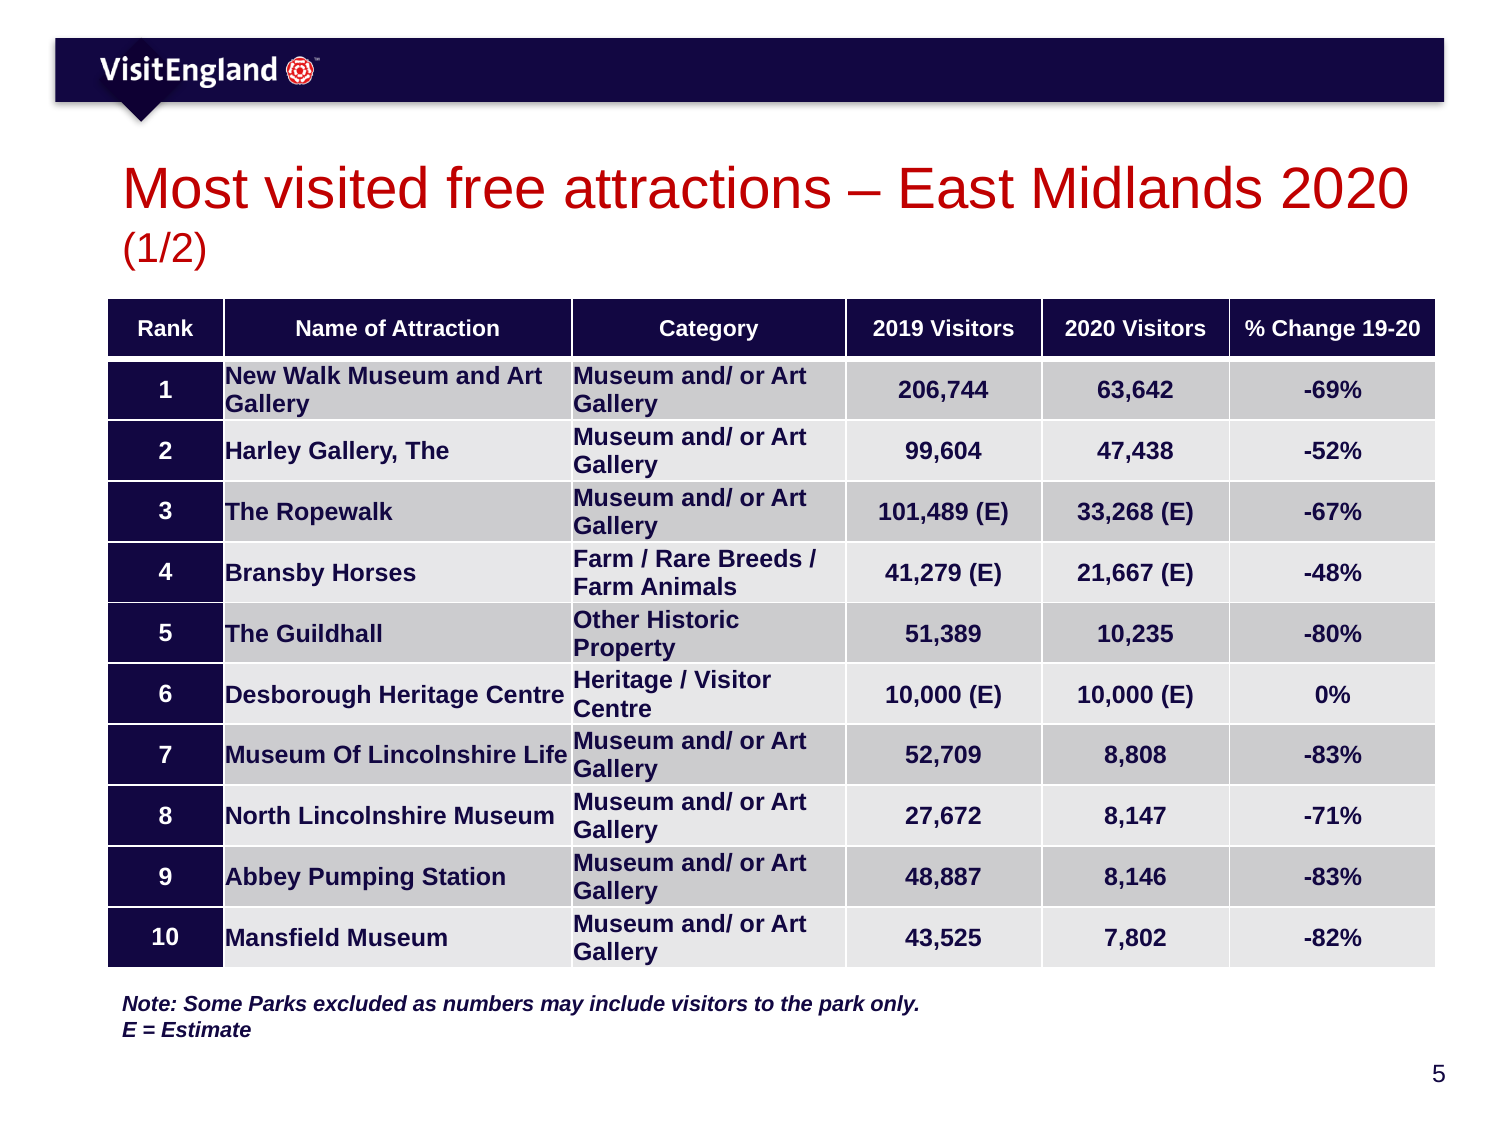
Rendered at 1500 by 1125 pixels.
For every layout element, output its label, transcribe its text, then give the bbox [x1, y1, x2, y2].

table_cell The Ropewalk [225, 482, 571, 541]
table_cell -82% [1230, 908, 1435, 967]
table_cell 6 [108, 664, 223, 723]
table_header % Change 19-20 [1230, 299, 1435, 356]
table_cell 51,389 [847, 603, 1041, 662]
table_cell Mansfield Museum [225, 908, 571, 967]
table_cell 10 [108, 908, 223, 967]
table_cell -52% [1230, 421, 1435, 480]
table_cell -69% [1230, 362, 1435, 419]
table_cell 7,802 [1043, 908, 1229, 967]
table_cell 27,672 [847, 786, 1041, 845]
table_cell Heritage / Visitor Centre [573, 664, 845, 723]
table_cell -71% [1230, 786, 1435, 845]
table_cell 9 [108, 847, 223, 906]
table_cell -80% [1230, 603, 1435, 662]
table_cell 5 [108, 603, 223, 662]
table_cell 0% [1230, 664, 1435, 723]
table_cell Museum and/ or Art Gallery [573, 362, 845, 419]
table_cell 43,525 [847, 908, 1041, 967]
table_cell 8 [108, 786, 223, 845]
picture [95, 56, 322, 88]
table_cell 7 [108, 725, 223, 784]
table_cell 8,146 [1043, 847, 1229, 906]
table_cell Museum and/ or Art Gallery [573, 421, 845, 480]
table_cell Harley Gallery, The [225, 421, 571, 480]
table_cell 2 [108, 421, 223, 480]
table_header Name of Attraction [225, 299, 571, 356]
table_cell New Walk Museum and Art Gallery [225, 362, 571, 419]
table_cell 47,438 [1043, 421, 1229, 480]
table_header 2019 Visitors [847, 299, 1041, 356]
table_header Rank [108, 299, 223, 356]
table_cell 10,000 (E) [847, 664, 1041, 723]
table_cell -83% [1230, 725, 1435, 784]
table_cell -48% [1230, 543, 1435, 602]
table_cell Farm / Rare Breeds / Farm Animals [573, 543, 845, 602]
table_header 2020 Visitors [1043, 299, 1229, 356]
text_box Note: Some Parks excluded as numbers may include visitors to the park only. E = Estimate [107, 982, 1405, 1050]
table_cell 101,489 (E) [847, 482, 1041, 541]
table_cell 10,235 [1043, 603, 1229, 662]
table_cell -83% [1230, 847, 1435, 906]
table_header Category [573, 299, 845, 356]
table_cell Museum and/ or Art Gallery [573, 786, 845, 845]
table_cell Bransby Horses [225, 543, 571, 602]
table_cell 206,744 [847, 362, 1041, 419]
table_cell Museum and/ or Art Gallery [573, 847, 845, 906]
table_cell 48,887 [847, 847, 1041, 906]
table_cell 21,667 (E) [1043, 543, 1229, 602]
table_cell 41,279 (E) [847, 543, 1041, 602]
table_cell 8,808 [1043, 725, 1229, 784]
table_cell 1 [108, 362, 223, 419]
table_cell Abbey Pumping Station [225, 847, 571, 906]
table_cell Museum and/ or Art Gallery [573, 725, 845, 784]
table_cell -67% [1230, 482, 1435, 541]
table_cell The Guildhall [225, 603, 571, 662]
table_cell 4 [108, 543, 223, 602]
table_cell 8,147 [1043, 786, 1229, 845]
table_cell North Lincolnshire Museum [225, 786, 571, 845]
table_cell Museum and/ or Art Gallery [573, 908, 845, 967]
table_cell 52,709 [847, 725, 1041, 784]
table_cell 3 [108, 482, 223, 541]
table_cell 33,268 (E) [1043, 482, 1229, 541]
table_cell Museum and/ or Art Gallery [573, 482, 845, 541]
table_cell Other Historic Property [573, 603, 845, 662]
table_cell Museum Of Lincolnshire Life [225, 725, 571, 784]
table_cell 99,604 [847, 421, 1041, 480]
table_cell 63,642 [1043, 362, 1229, 419]
table_cell 10,000 (E) [1043, 664, 1229, 723]
table_cell Desborough Heritage Centre [225, 664, 571, 723]
title Most visited free attractions – East Midlands 2020 (1/2) [107, 143, 1445, 276]
